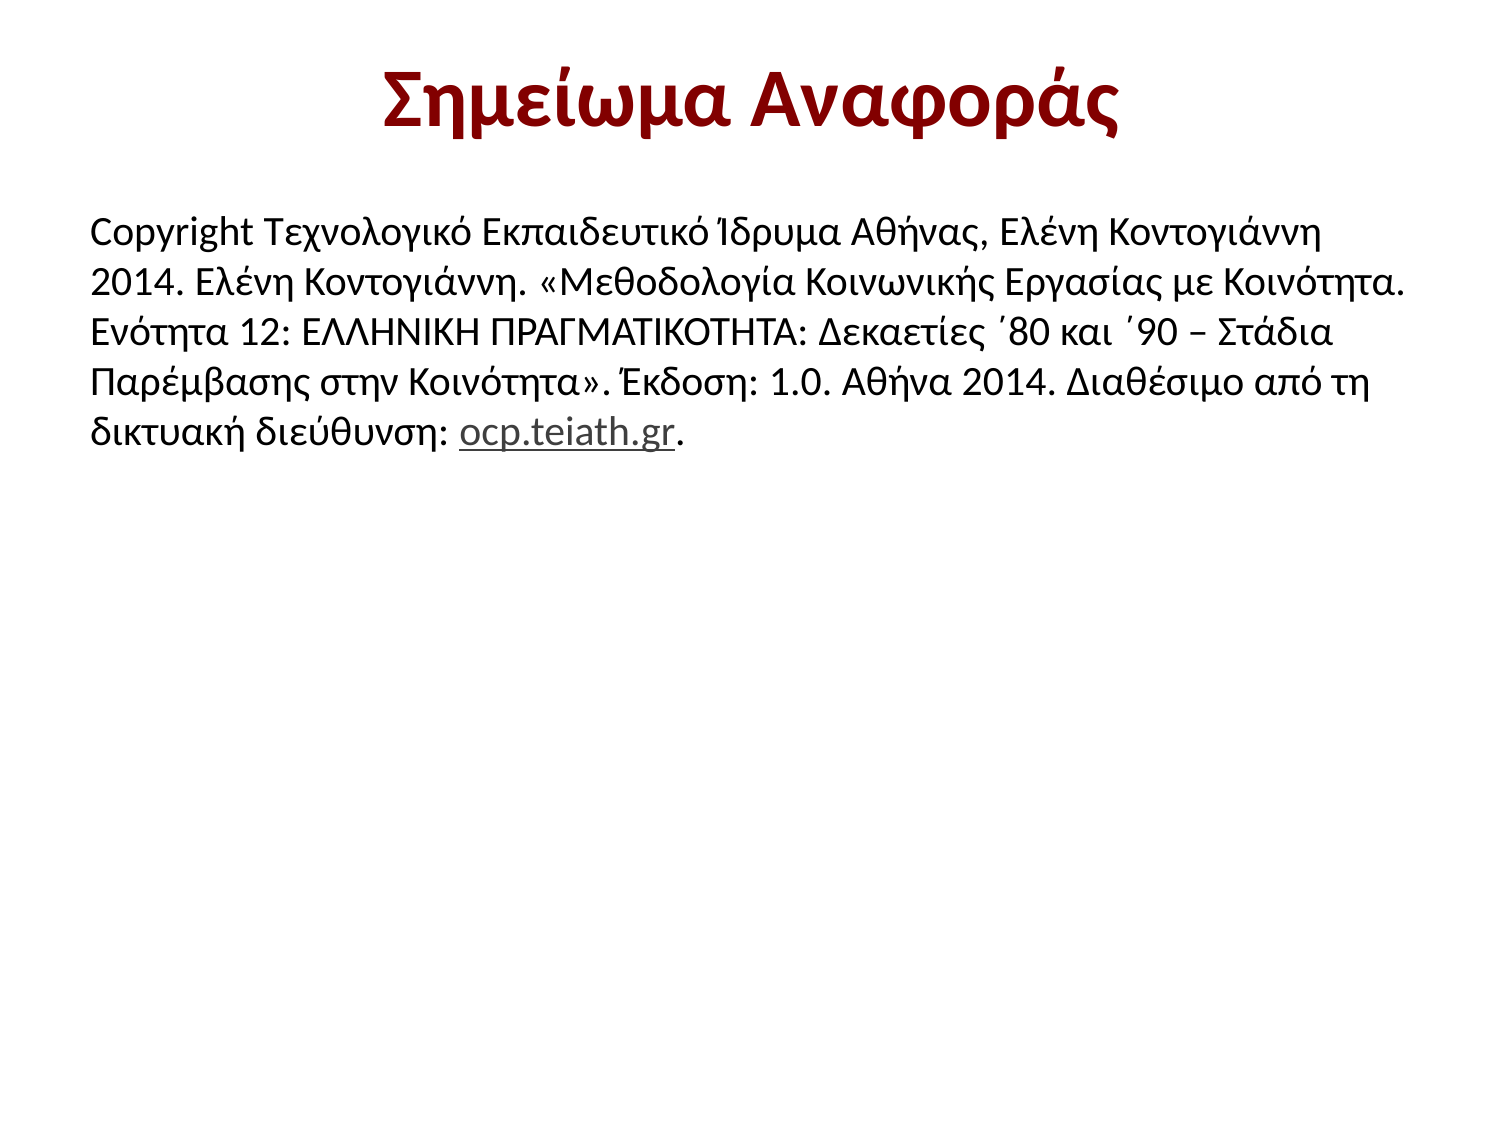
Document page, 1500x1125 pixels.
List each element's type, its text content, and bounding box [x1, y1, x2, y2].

list Copyright Τεχνολογικό Εκπαιδευτικό Ίδρυμα Αθήνας, Ελένη Κοντογιάννη 2014. Ελένη Κοντογιάννη. «Μεθοδολογία Κοινωνικής Εργασίας με Κοινότητα. Ενότητα 12: ΕΛΛΗΝΙΚΗ ΠΡΑΓΜΑΤΙΚΟΤΗΤΑ: Δεκαετίες ΄80 και ΄90 – Στάδια Παρέμβασης στην Κοινότητα». Έκδοση: 1.0. Αθήνα 2014. Διαθέσιμο από τη δικτυακή διεύθυνση: ocp.teiath.gr. [75, 196, 1425, 1024]
title Σημείωμα Αναφοράς [76, 19, 1427, 169]
